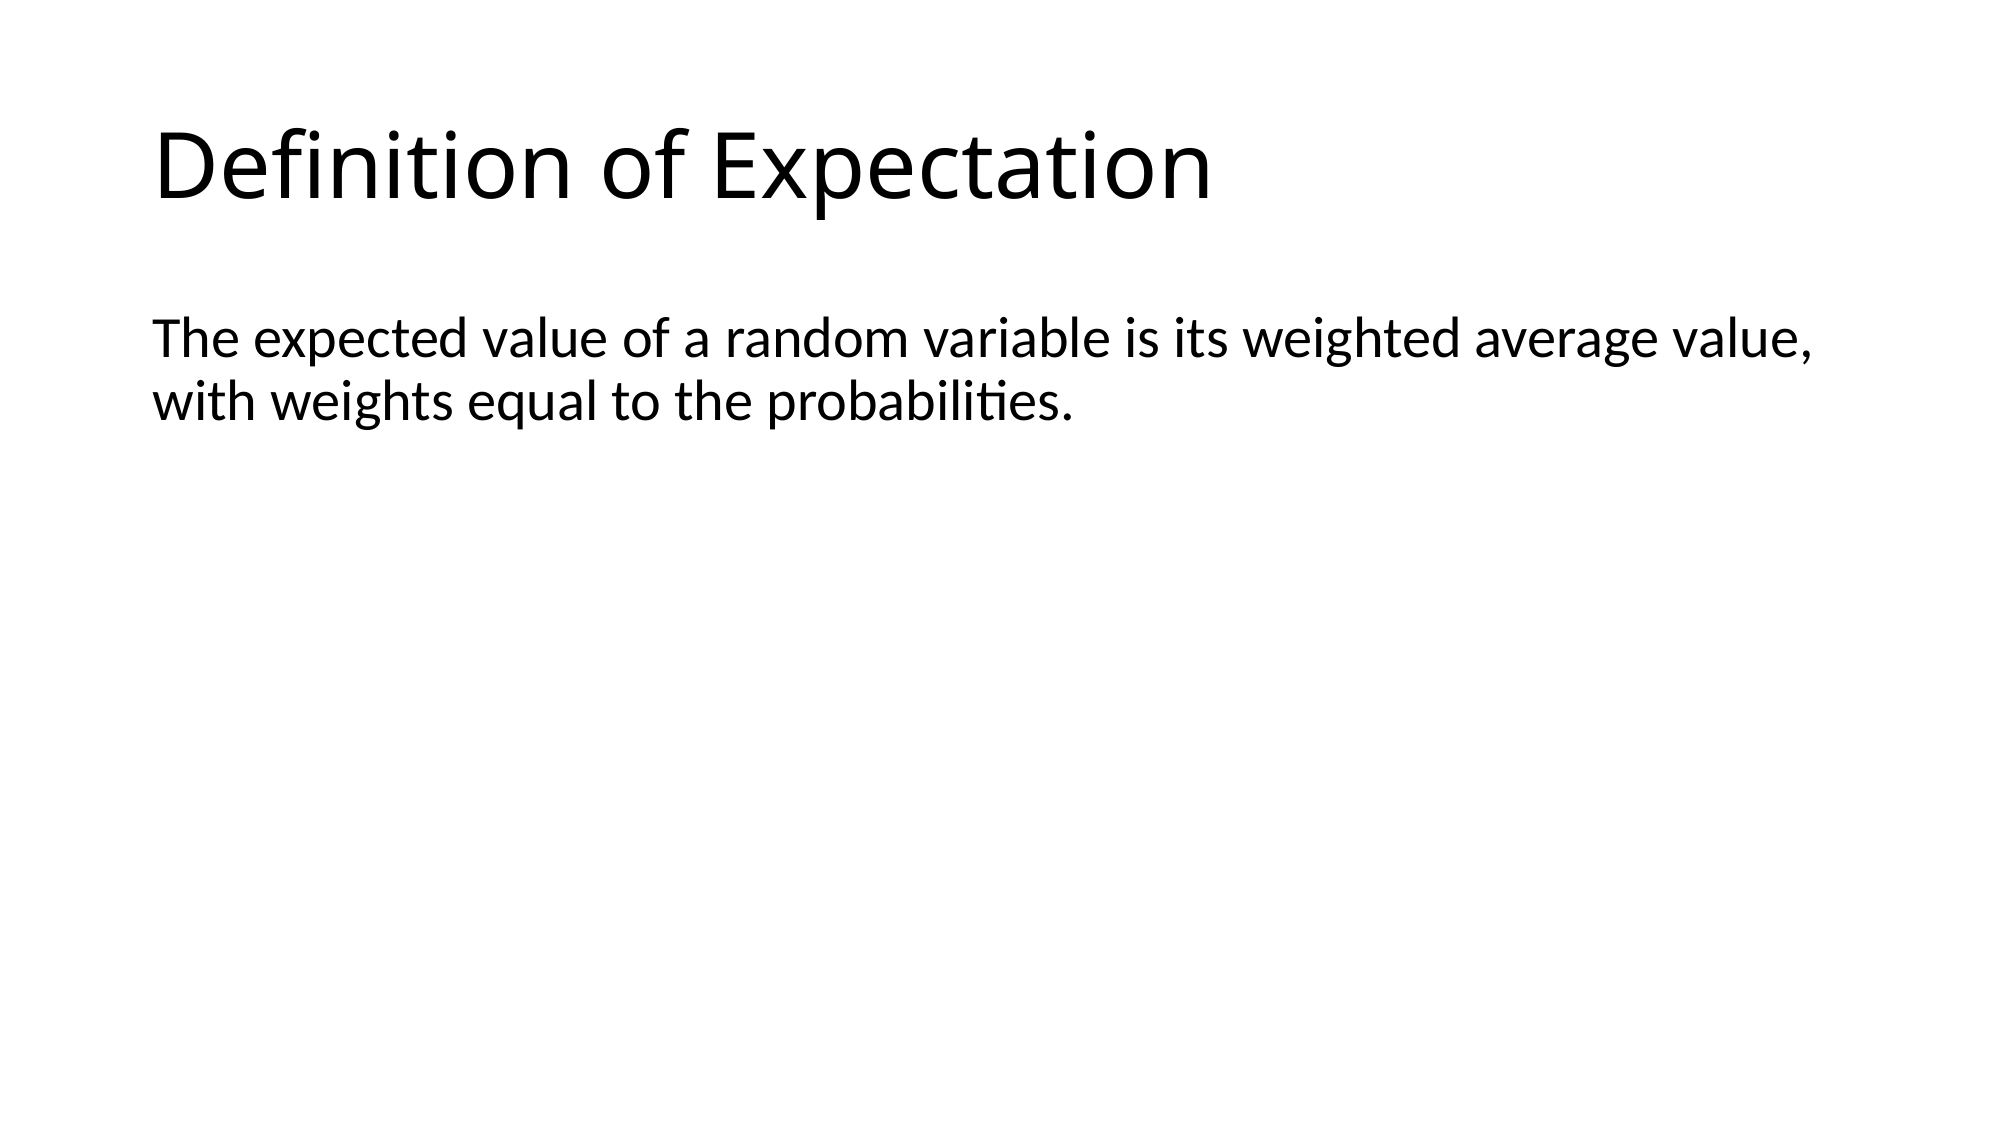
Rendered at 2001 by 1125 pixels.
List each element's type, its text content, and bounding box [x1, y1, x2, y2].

title Definition of Expectation [137, 59, 1863, 278]
